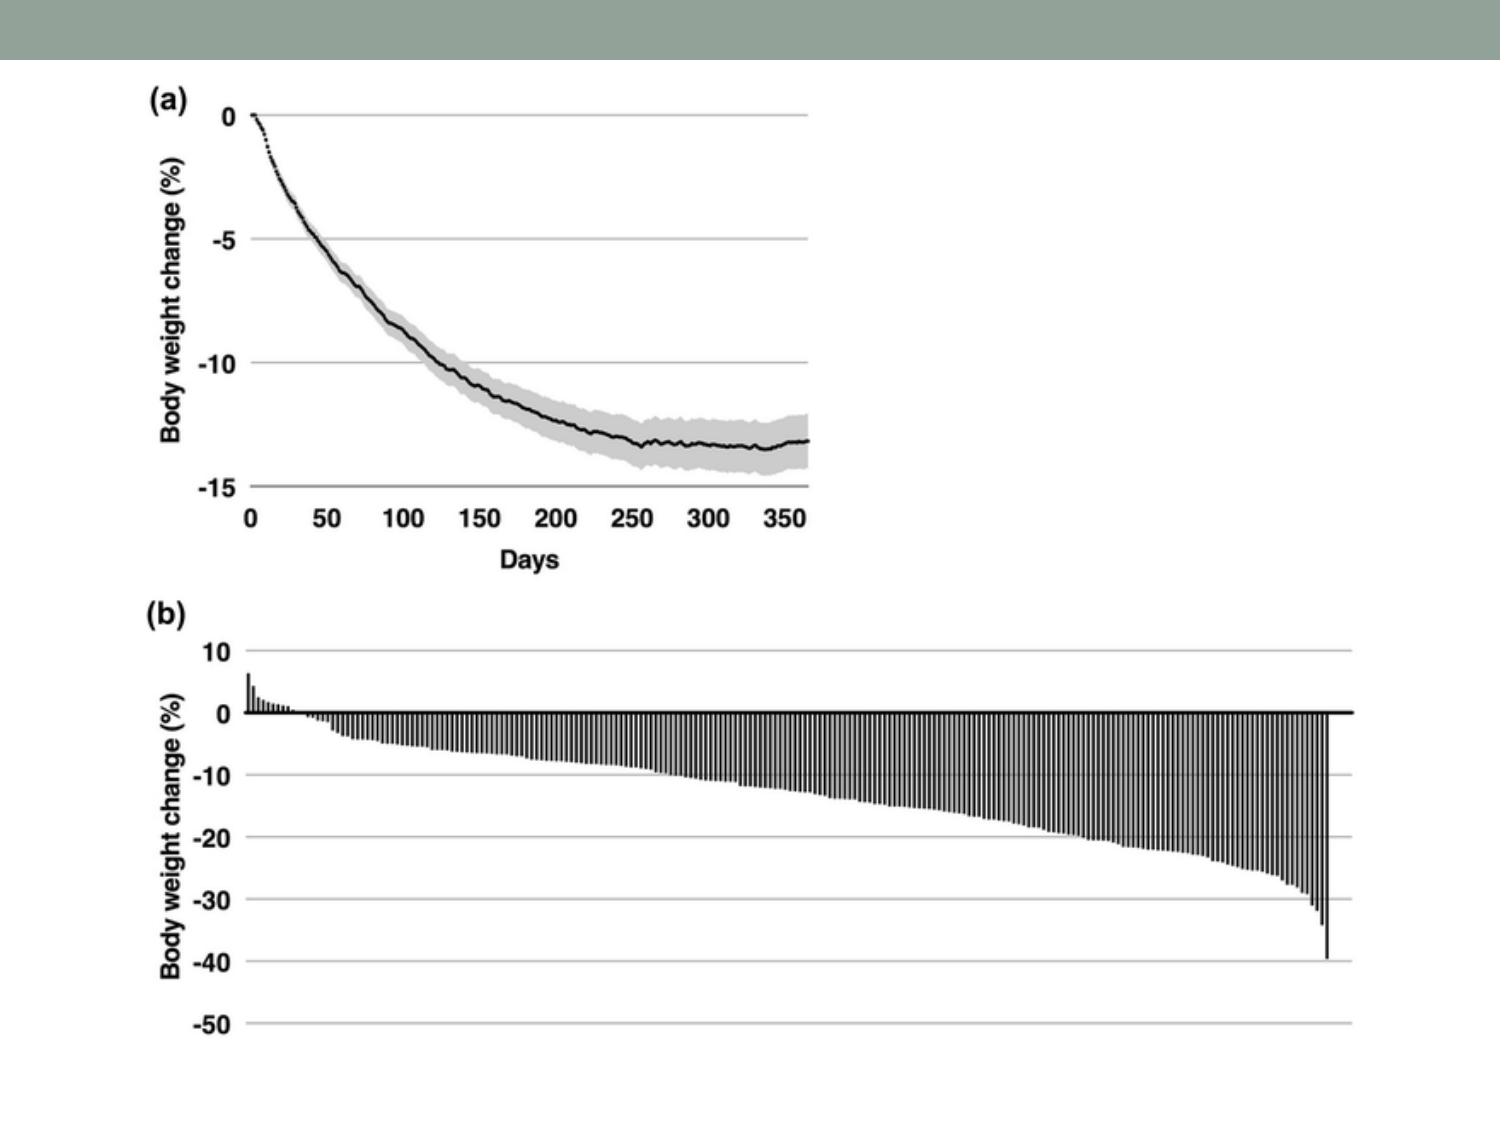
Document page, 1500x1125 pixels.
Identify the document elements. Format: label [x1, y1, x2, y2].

picture [145, 84, 1358, 1039]
